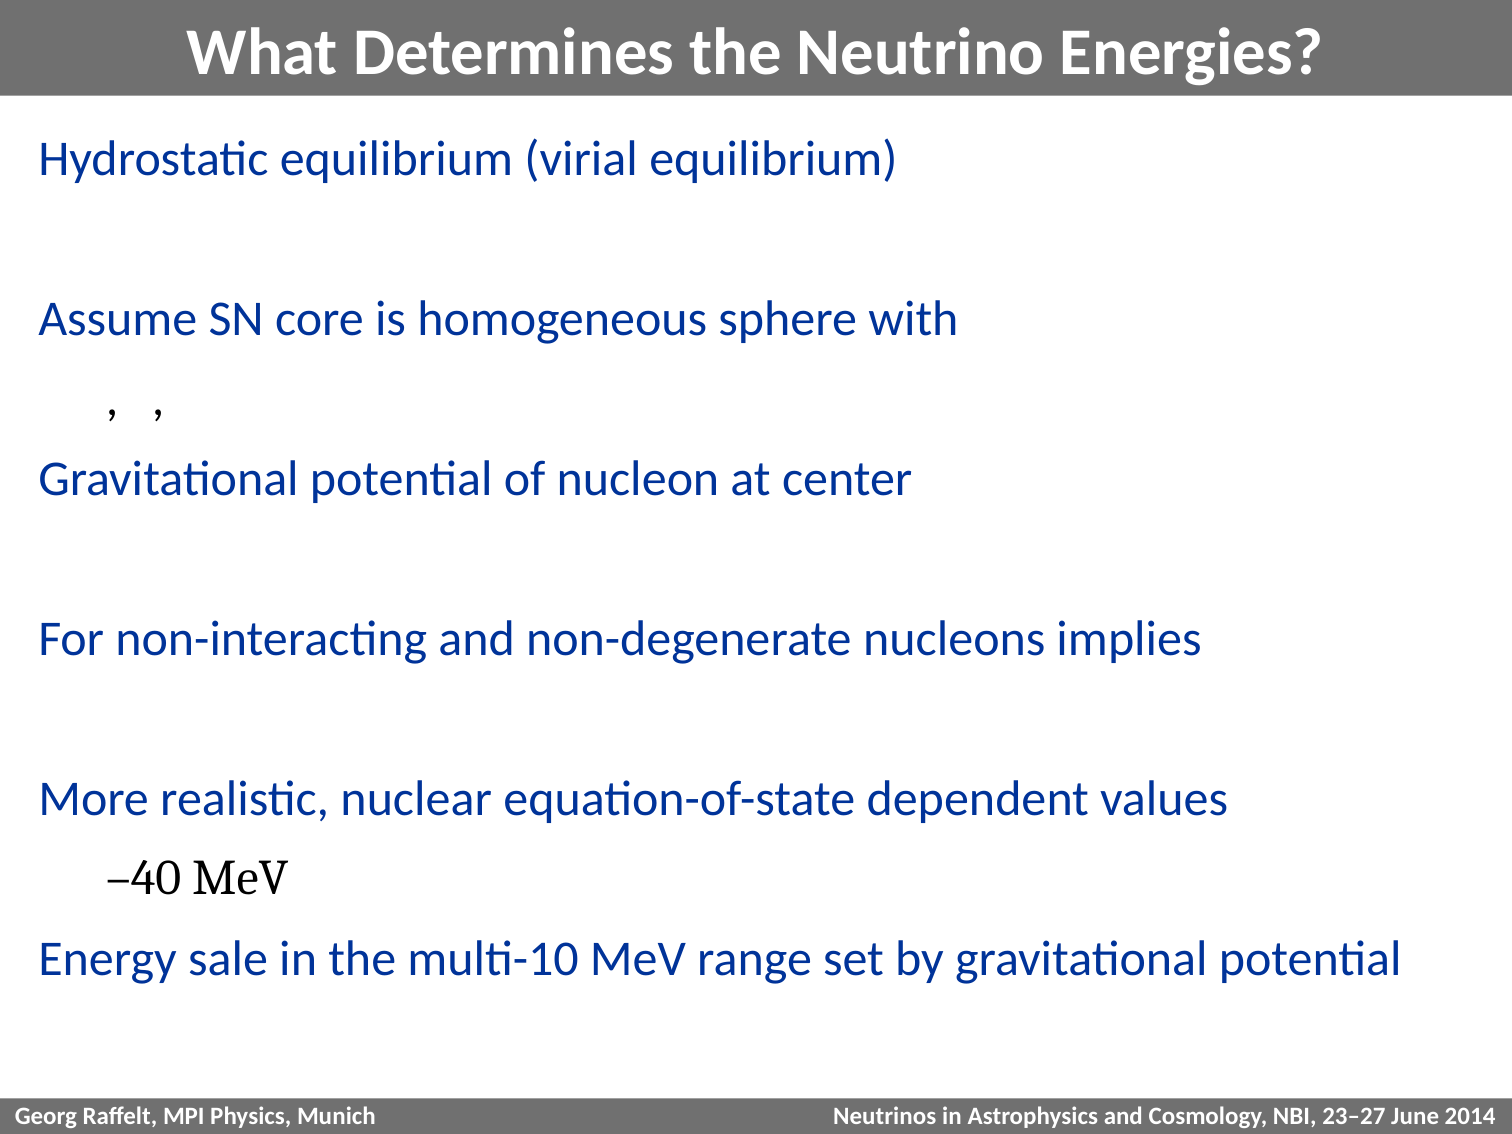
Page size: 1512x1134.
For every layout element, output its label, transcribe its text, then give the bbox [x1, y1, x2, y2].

title What Determines the Neutrino Energies? [0, 0, 1512, 96]
